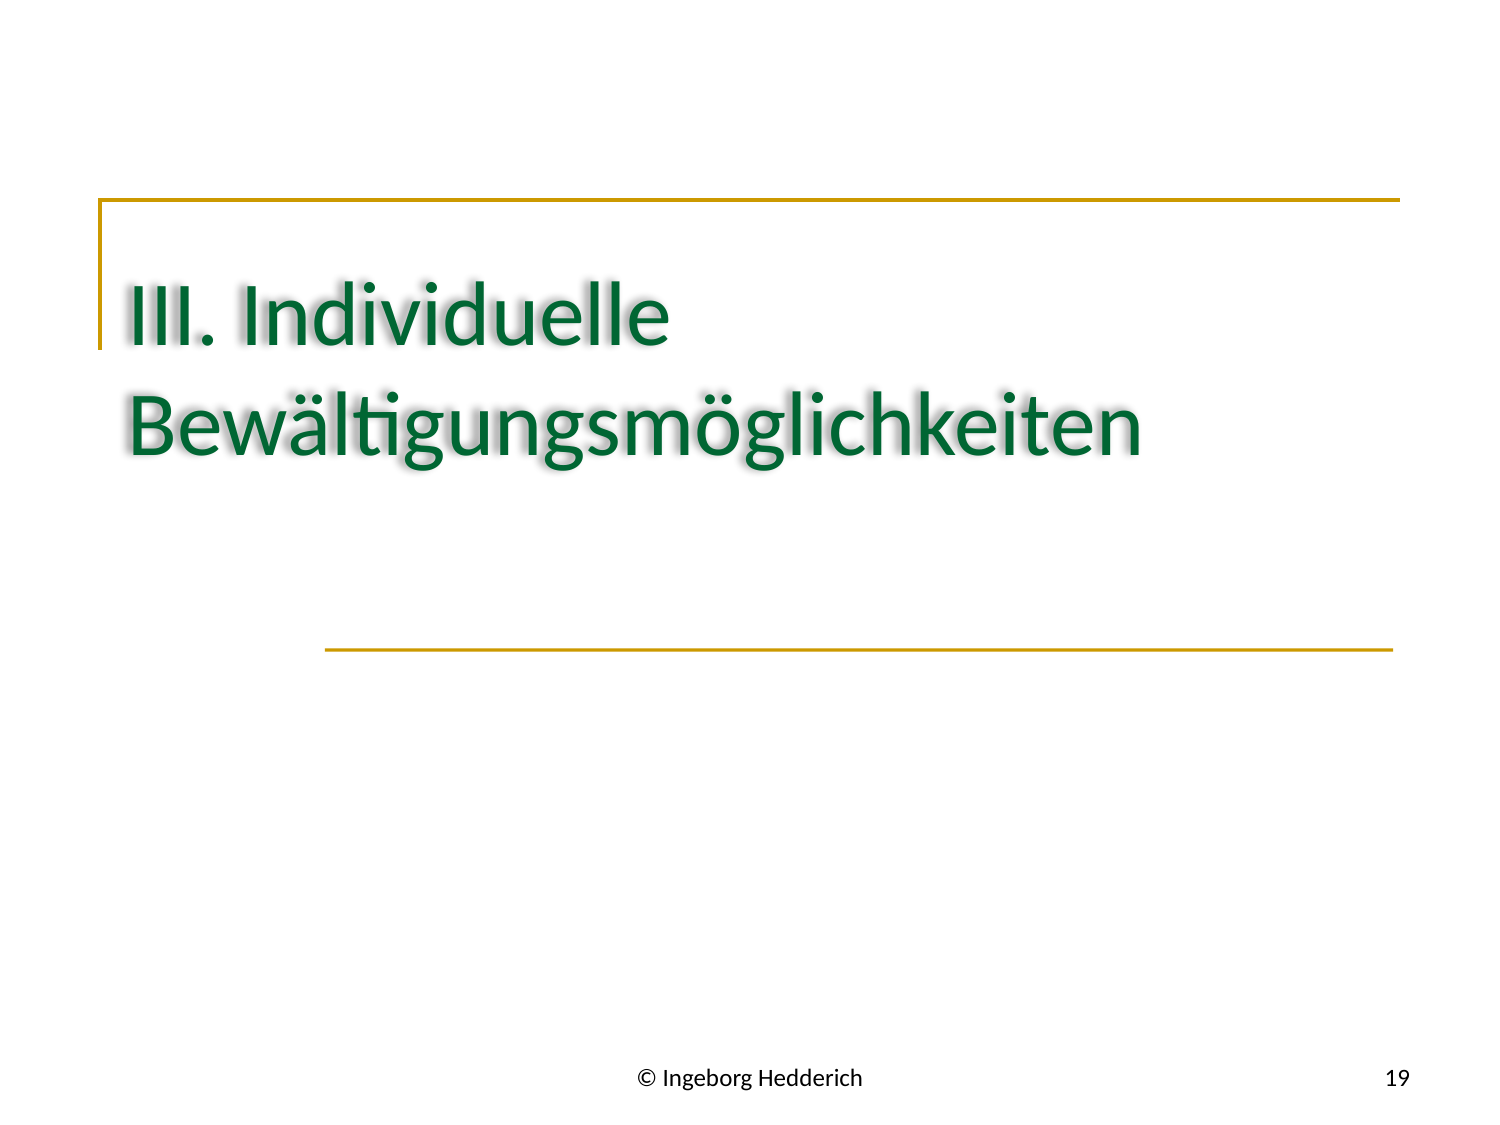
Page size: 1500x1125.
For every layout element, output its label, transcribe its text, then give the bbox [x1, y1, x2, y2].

footer © Ingeborg Hedderich [512, 1023, 988, 1100]
title III. Individuelle Bewältigungsmöglichkeiten [112, 245, 1388, 591]
slide_number 19 [1074, 1023, 1426, 1100]
